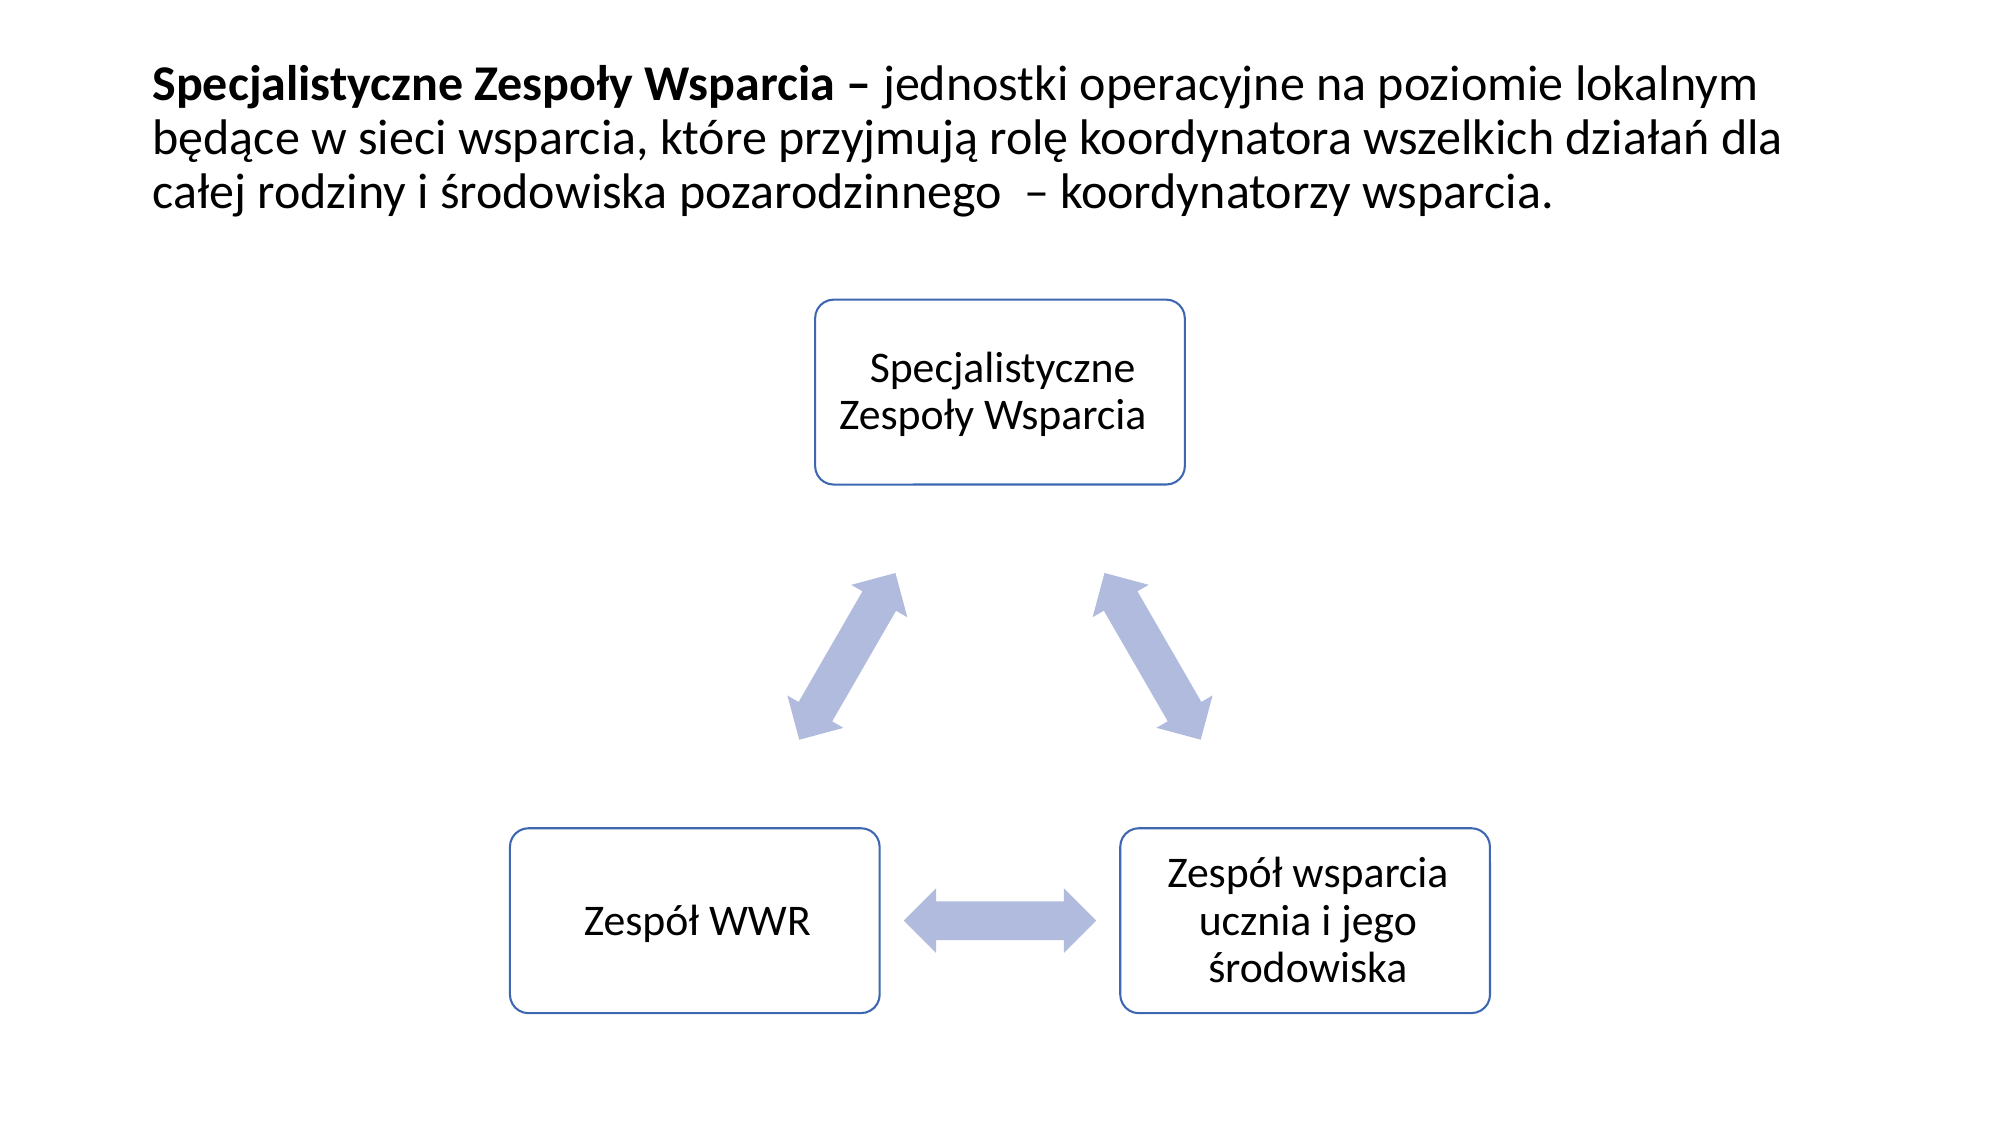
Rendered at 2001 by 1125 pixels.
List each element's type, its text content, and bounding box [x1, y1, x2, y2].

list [137, 299, 1863, 1014]
title Specjalistyczne Zespoły Wsparcia – jednostki operacyjne na poziomie lokalnym będące w sieci wsparcia, które przyjmują rolę koordynatora wszelkich działań dla całej rodziny i środowiska pozarodzinnego – koordynatorzy wsparcia. [137, 59, 1863, 278]
